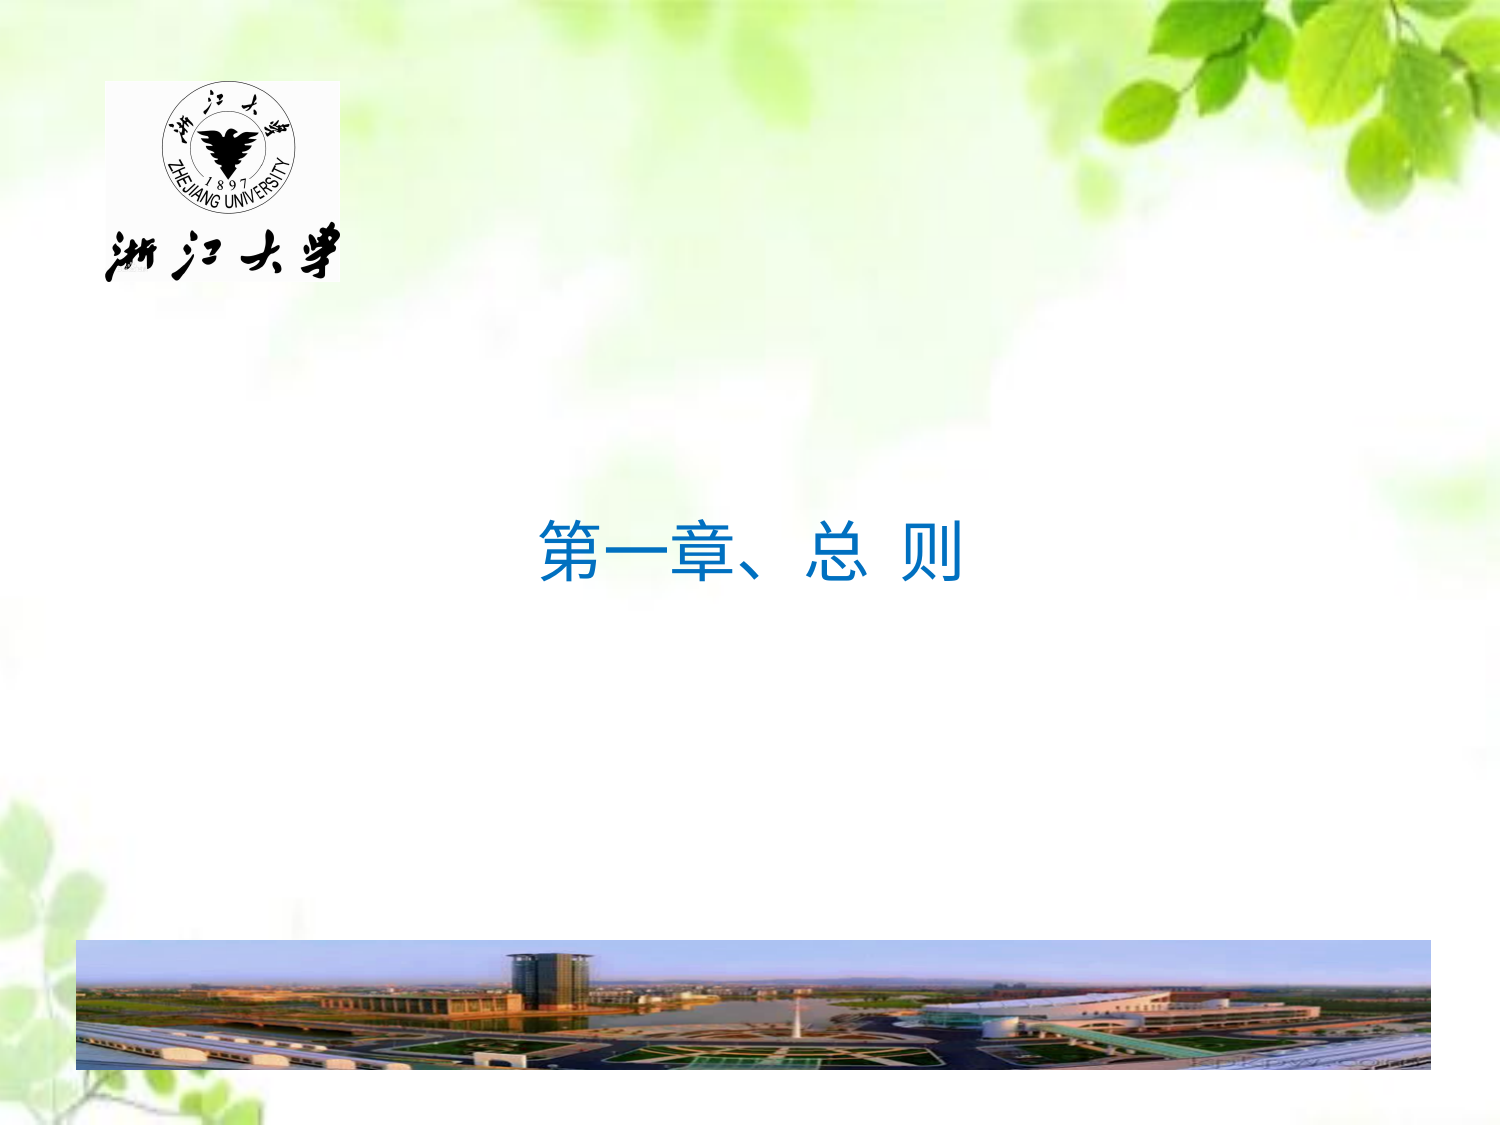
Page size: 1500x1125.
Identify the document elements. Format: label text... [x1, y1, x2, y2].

title 第一章、总 则 [76, 456, 1427, 644]
picture [0, 0, 1500, 1125]
